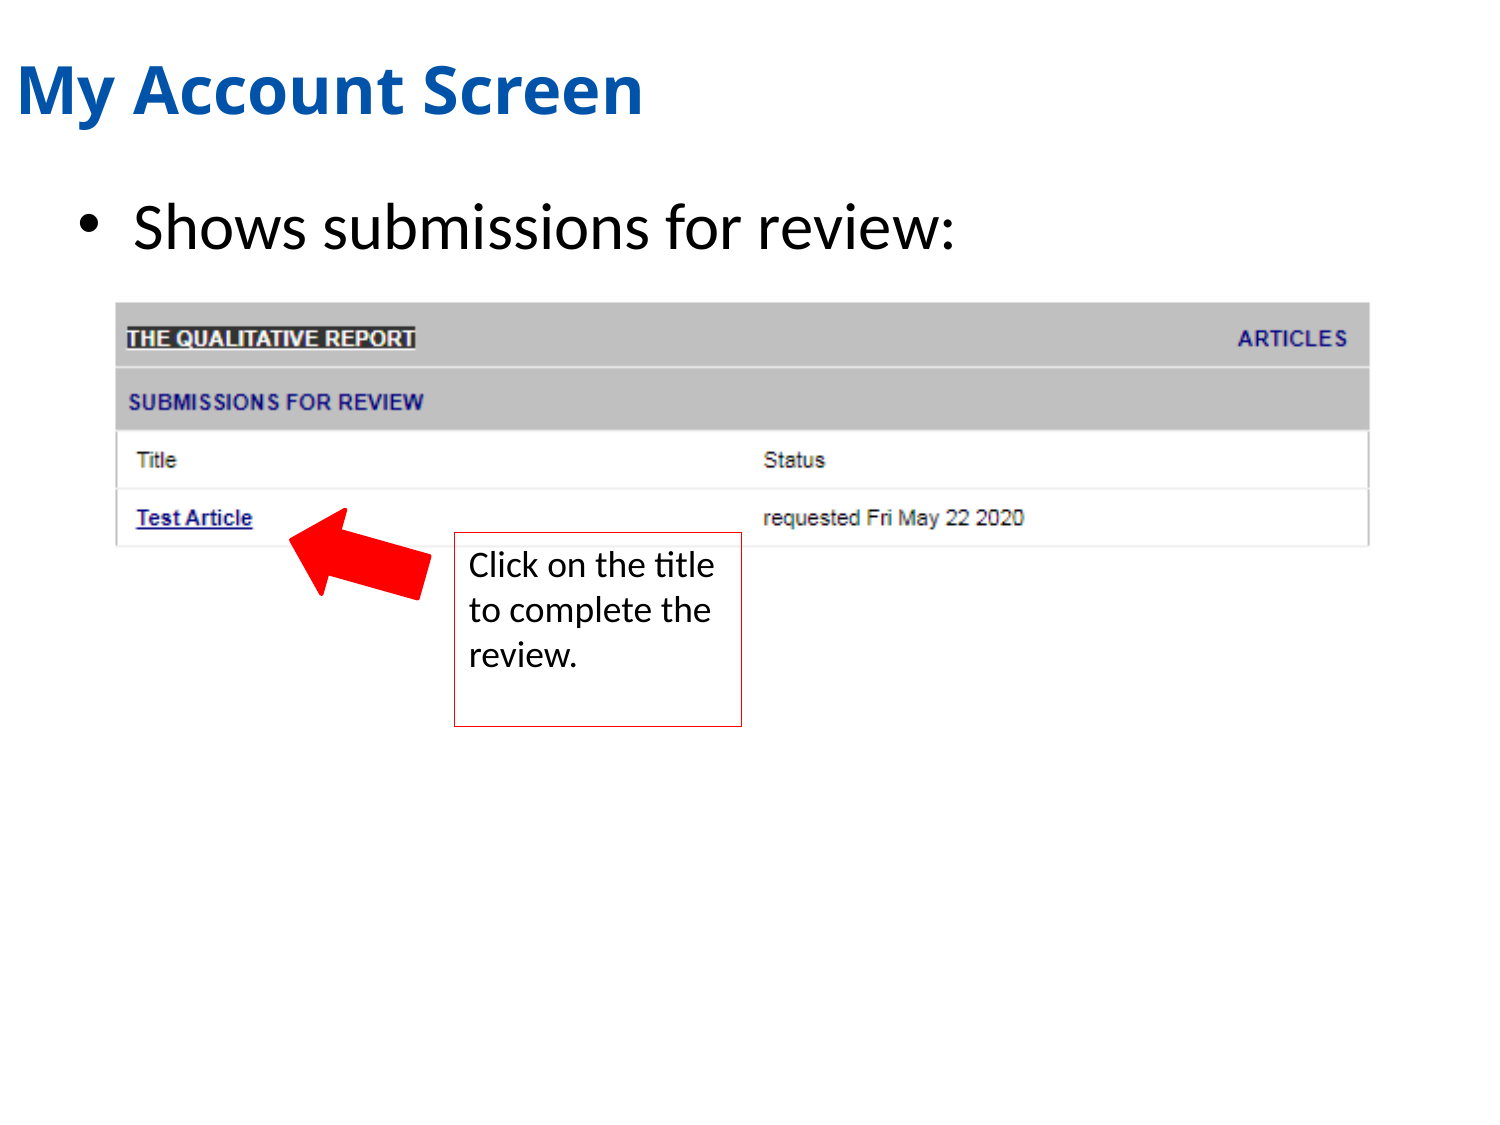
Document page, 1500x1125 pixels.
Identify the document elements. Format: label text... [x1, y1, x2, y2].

list Shows submissions for review: [62, 174, 1425, 1005]
text_box My Account Screen [0, 24, 1500, 150]
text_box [112, 291, 1388, 730]
